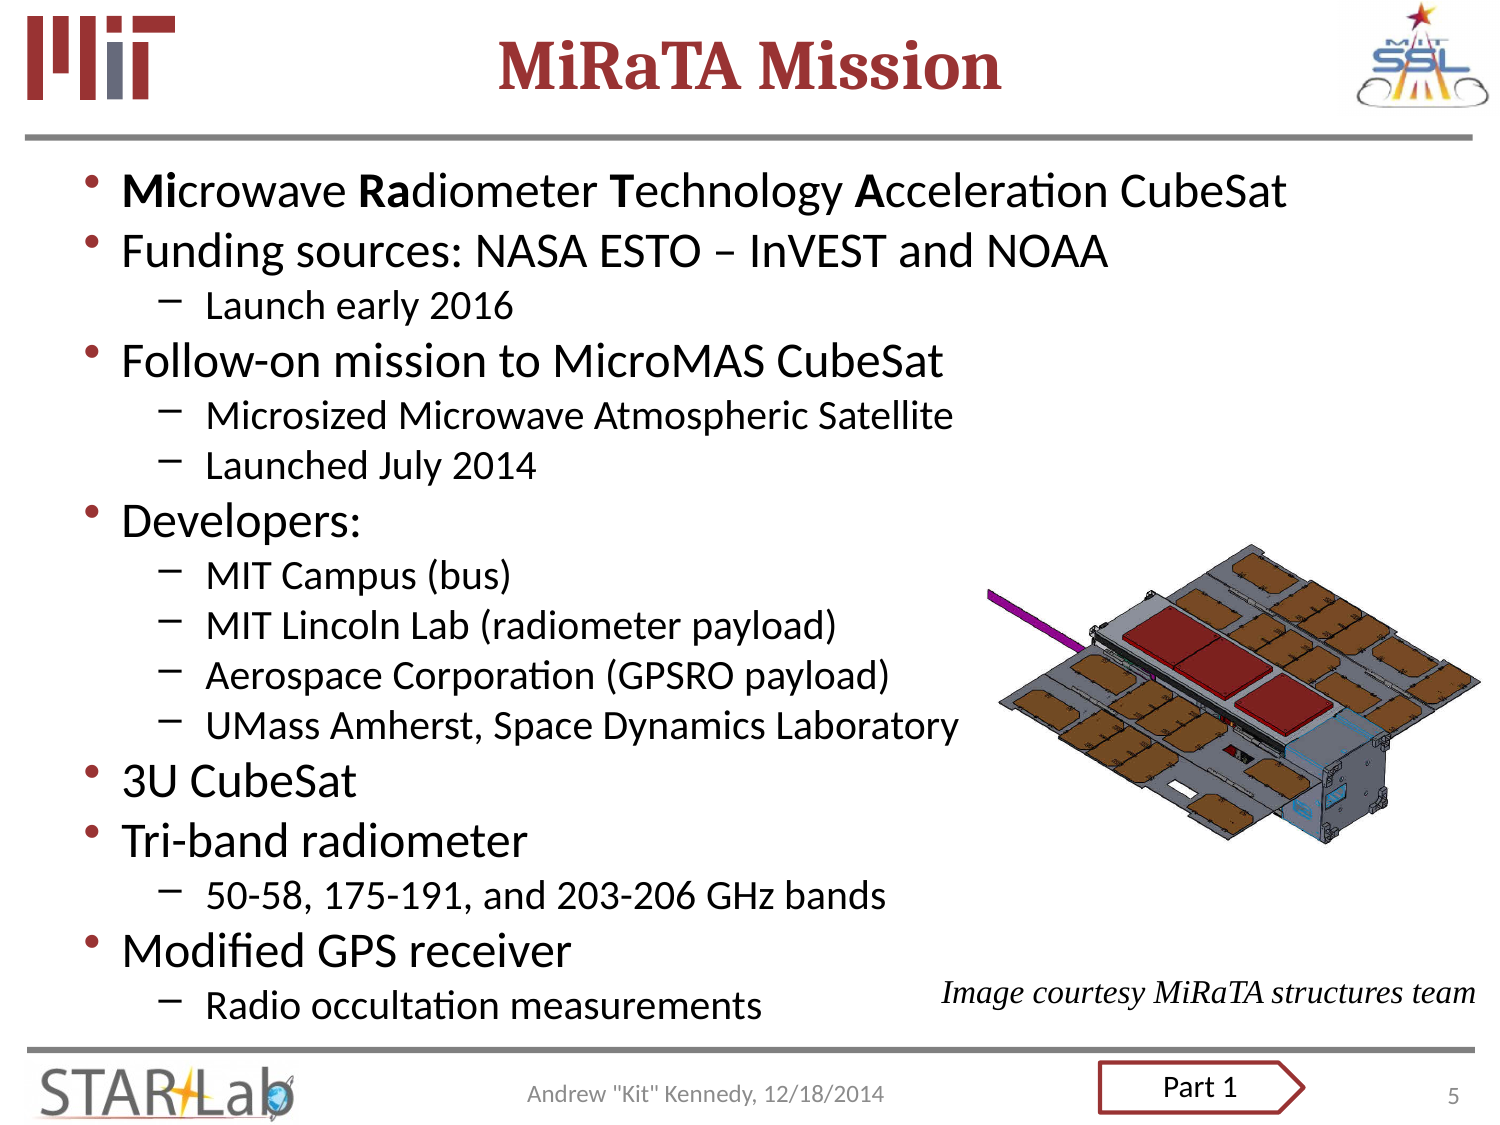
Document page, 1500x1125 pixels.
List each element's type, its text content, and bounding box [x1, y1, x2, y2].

picture [1337, 0, 1500, 116]
text_box Image courtesy MiRaTA structures team [926, 962, 1493, 1018]
footer Andrew "Kit" Kennedy, 12/18/2014 [500, 1062, 913, 1123]
picture [972, 537, 1488, 851]
picture [24, 1060, 299, 1125]
title MiRaTA Mission [167, 4, 1334, 119]
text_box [1099, 1062, 1483, 1113]
list Microwave Radiometer Technology Acceleration CubeSat Funding sources: NASA ESTO – InVEST and NOAA Launch early 2016 Follow-on mission to MicroMAS CubeSat Microsized Microwave Atmospheric Satellite Launched July 2014 Developers: MIT Campus (bus) MIT Lincoln Lab (radiometer payload) Aerospace Corporation (GPSRO payload) UMass Amherst, Space Dynamics Laboratory 3U CubeSat Tri-band radiometer 50-58, 175-191, and 203-206 GHz bands Modified GPS receiver Radio occultation measurements [68, 149, 1450, 450]
